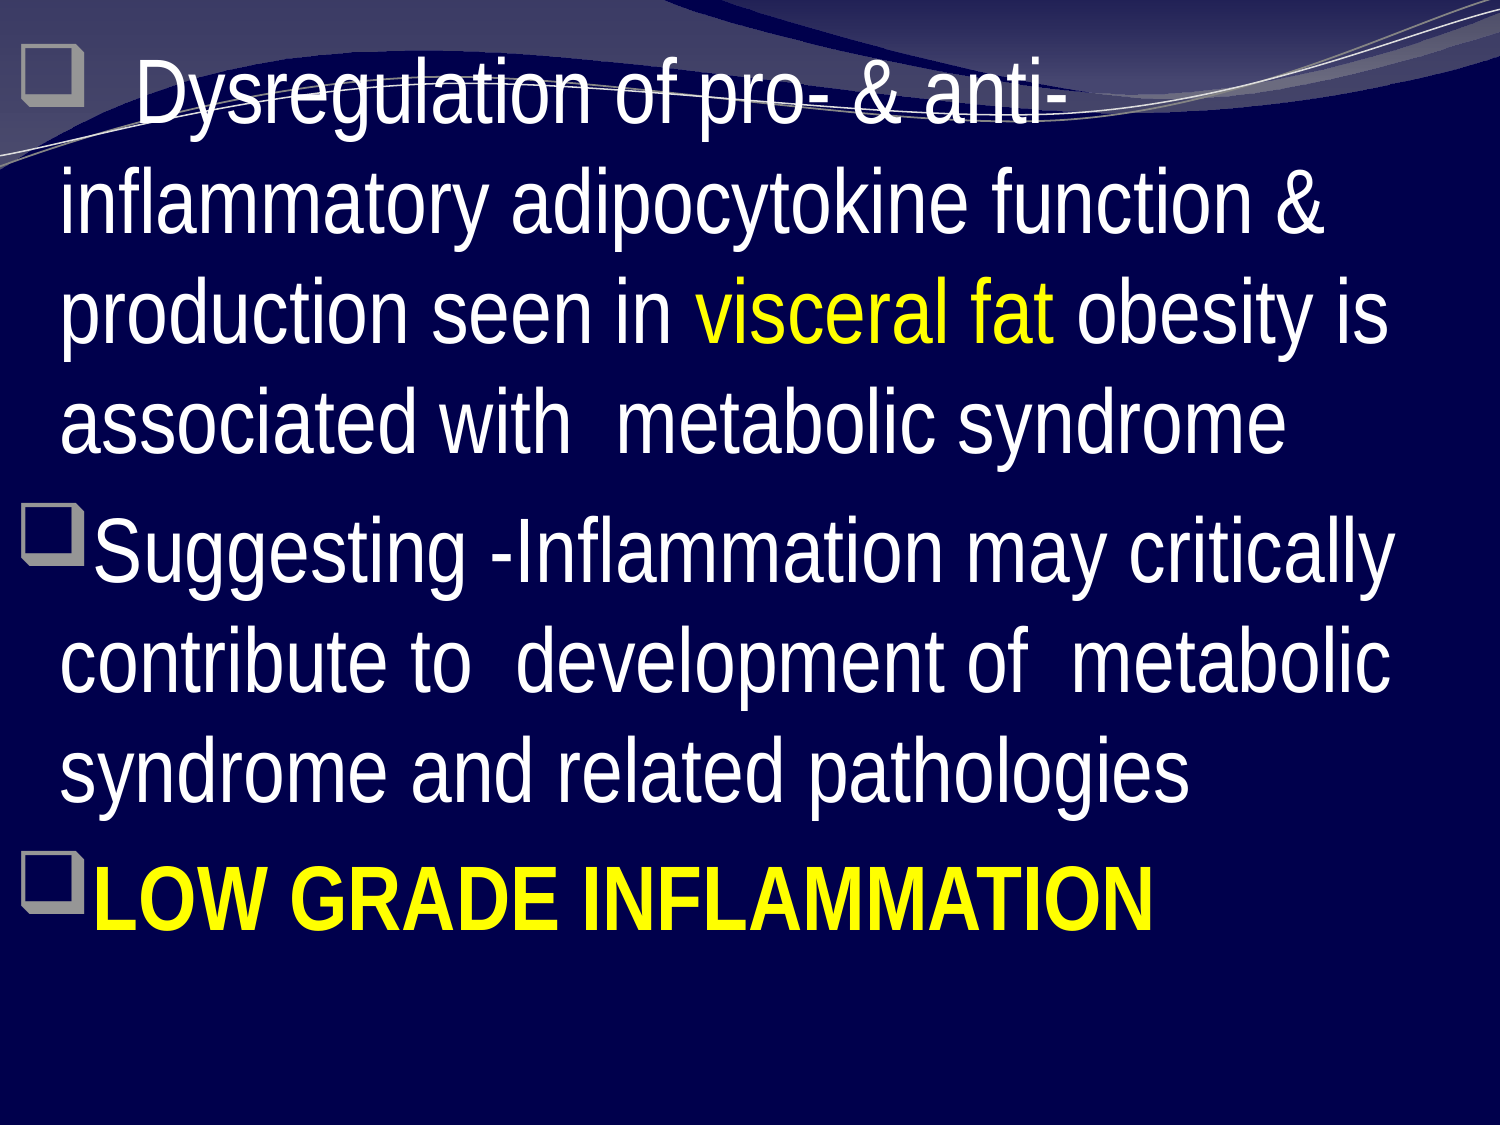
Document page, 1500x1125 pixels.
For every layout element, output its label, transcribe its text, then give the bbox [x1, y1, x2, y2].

list Dysregulation of pro- & anti-inflammatory adipocytokine function & production seen in visceral fat obesity is associated with metabolic syndrome Suggesting -Inflammation may critically contribute to development of metabolic syndrome and related pathologies LOW GRADE INFLAMMATION [0, 24, 1500, 1125]
